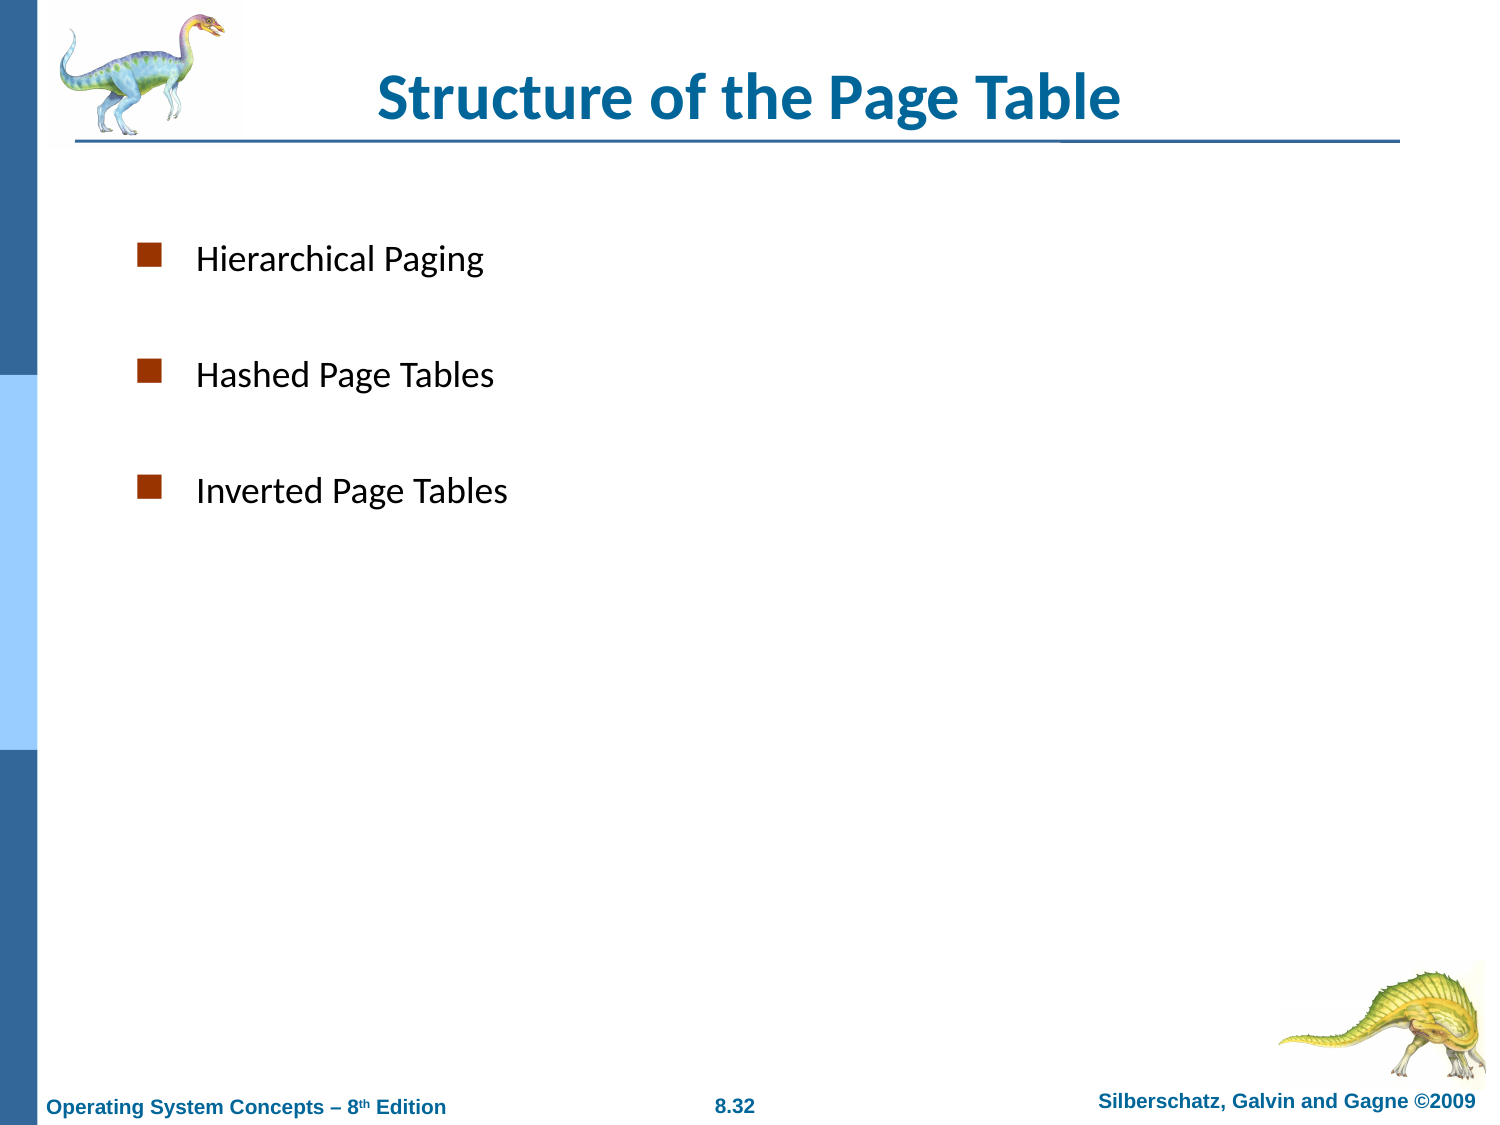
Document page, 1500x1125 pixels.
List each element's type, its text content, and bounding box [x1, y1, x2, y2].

picture [46, 0, 243, 149]
list Hierarchical Paging Hashed Page Tables Inverted Page Tables [124, 225, 1332, 962]
picture [1275, 959, 1486, 1090]
title Structure of the Page Table [74, 45, 1426, 141]
